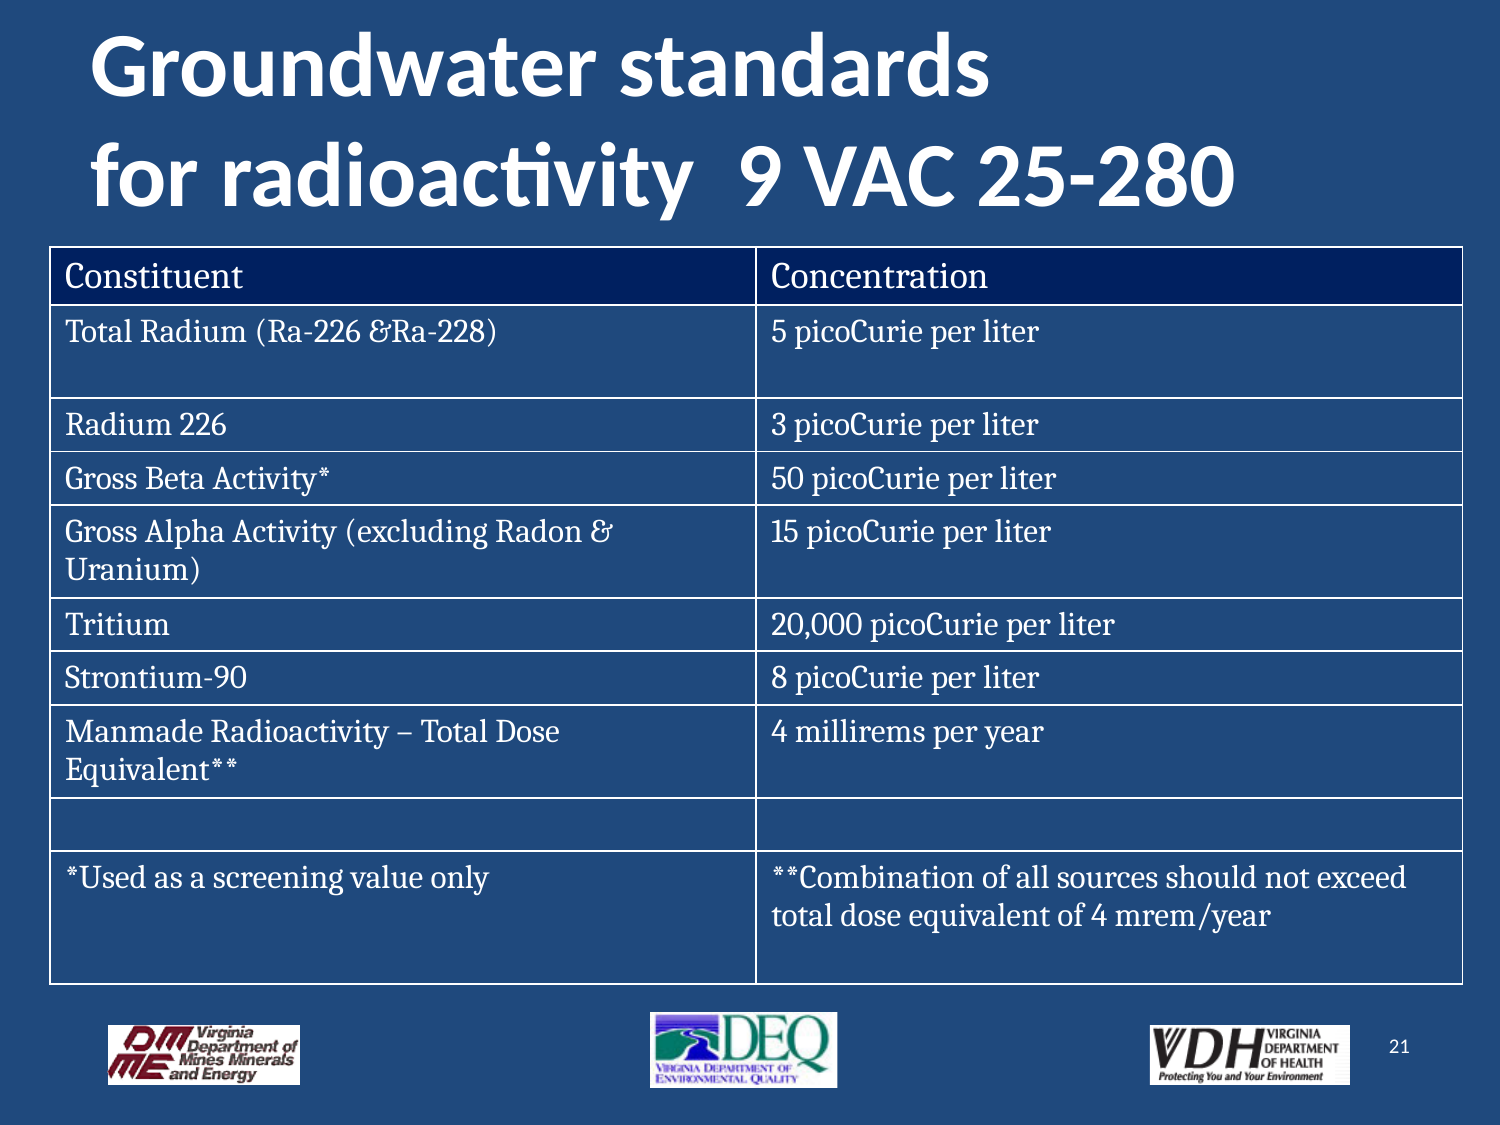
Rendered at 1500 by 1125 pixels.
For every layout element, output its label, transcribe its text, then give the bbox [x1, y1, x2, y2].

table_cell *Used as a screening value only [51, 852, 755, 983]
table_cell 4 millirems per year [757, 706, 1462, 797]
table_cell Tritium [51, 599, 755, 650]
table_cell 20,000 picoCurie per liter [757, 599, 1462, 650]
table_cell Gross Beta Activity* [51, 452, 755, 504]
table_cell **Combination of all sources should not exceed total dose equivalent of 4 mrem/year [757, 852, 1462, 983]
table_cell 8 picoCurie per liter [757, 652, 1462, 704]
table_cell 5 picoCurie per liter [757, 306, 1462, 397]
picture [649, 1012, 838, 1091]
table_cell Gross Alpha Activity (excluding Radon & Uranium) [51, 506, 755, 597]
picture [1149, 1024, 1351, 1088]
table_cell Radium 226 [51, 399, 755, 451]
table_cell [51, 799, 755, 850]
table_cell [757, 799, 1462, 850]
table_cell Total Radium (Ra-226 &Ra-228) [51, 306, 755, 397]
table_cell 15 picoCurie per liter [757, 506, 1462, 597]
table_cell 3 picoCurie per liter [757, 399, 1462, 451]
table_header Concentration [757, 248, 1462, 304]
slide_number 21 [1074, 1024, 1426, 1101]
title Groundwater standards for radioactivity 9 VAC 25-280 [74, 45, 1426, 233]
table_cell Manmade Radioactivity – Total Dose Equivalent** [51, 706, 755, 797]
table_cell 50 picoCurie per liter [757, 452, 1462, 504]
table_cell Strontium-90 [51, 652, 755, 704]
table_header Constituent [51, 248, 755, 304]
picture [107, 1024, 301, 1086]
